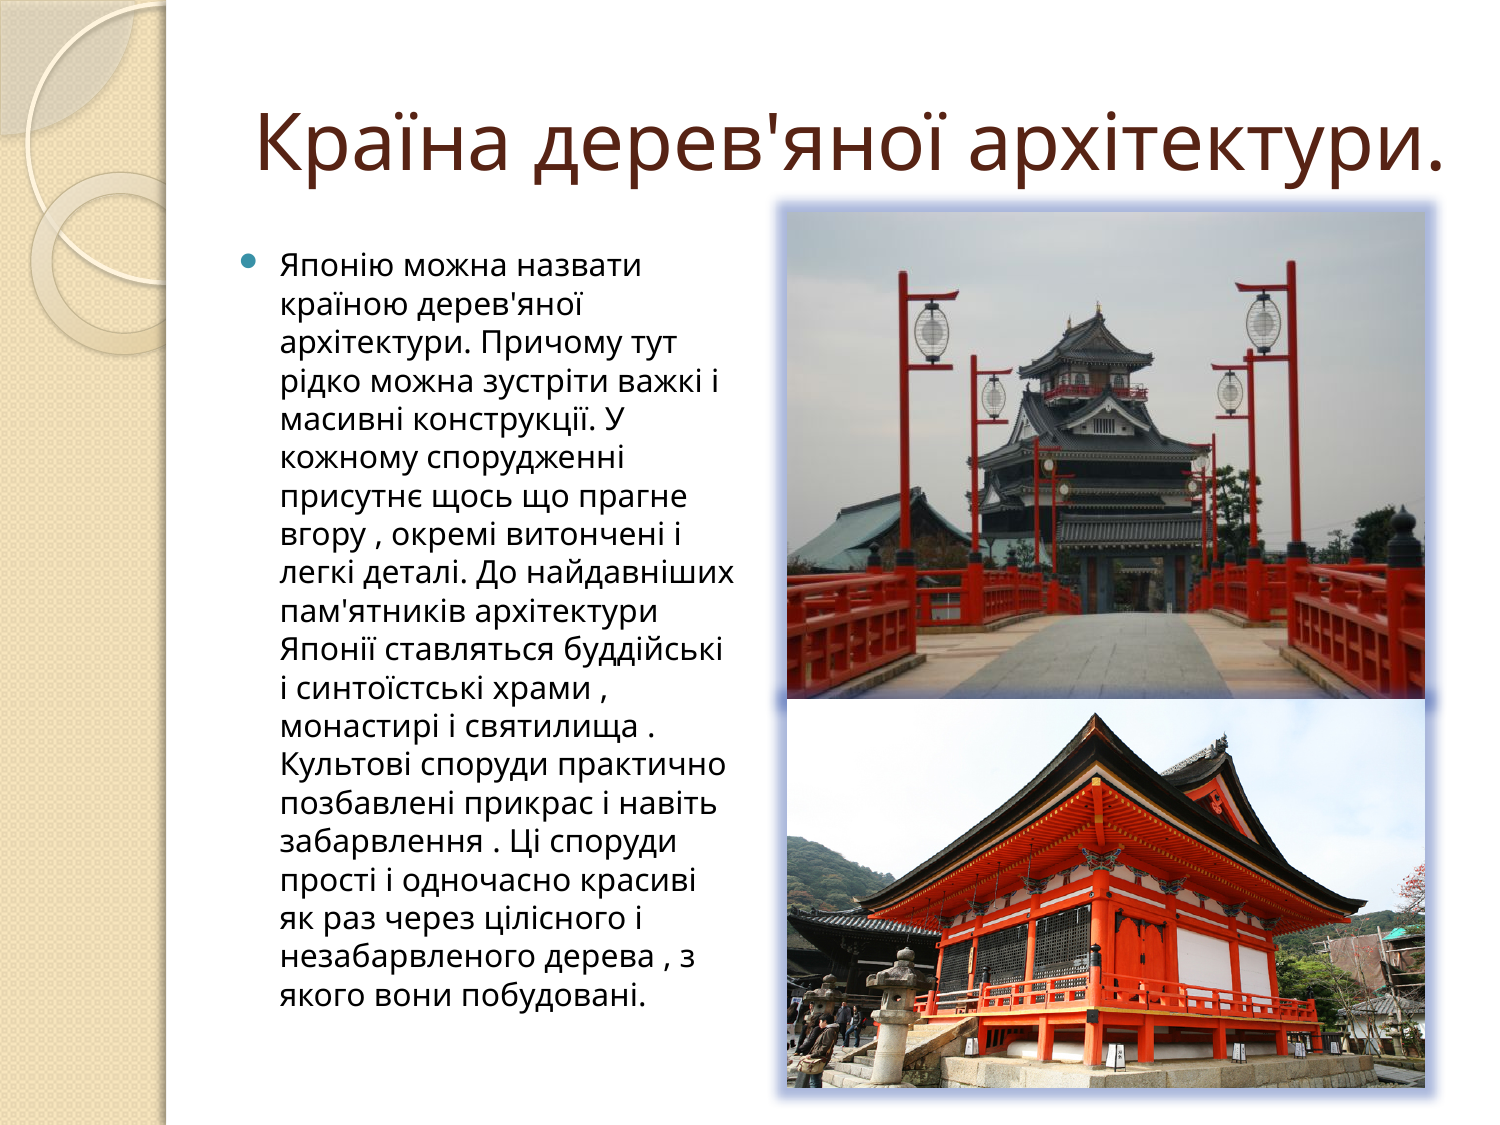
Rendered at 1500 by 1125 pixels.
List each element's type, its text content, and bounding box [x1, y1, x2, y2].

picture [787, 212, 1426, 1088]
list Японію можна назвати країною дерев'яної архітектури. Причому тут рідко можна зустріти важкі і масивні конструкції. У кожному спорудженні присутнє щось що прагне вгору , окремі витончені і легкі деталі. До найдавніших пам'ятників архітектури Японії ставляться буддійські і синтоїстські храми , монастирі і святилища . Культові споруди практично позбавлені прикрас і навіть забарвлення . Ці споруди прості і одночасно красиві як раз через цілісного і незабарвленого дерева , з якого вони побудовані. [212, 237, 752, 1075]
title Країна дерев'яної архітектури. [235, 45, 1466, 233]
